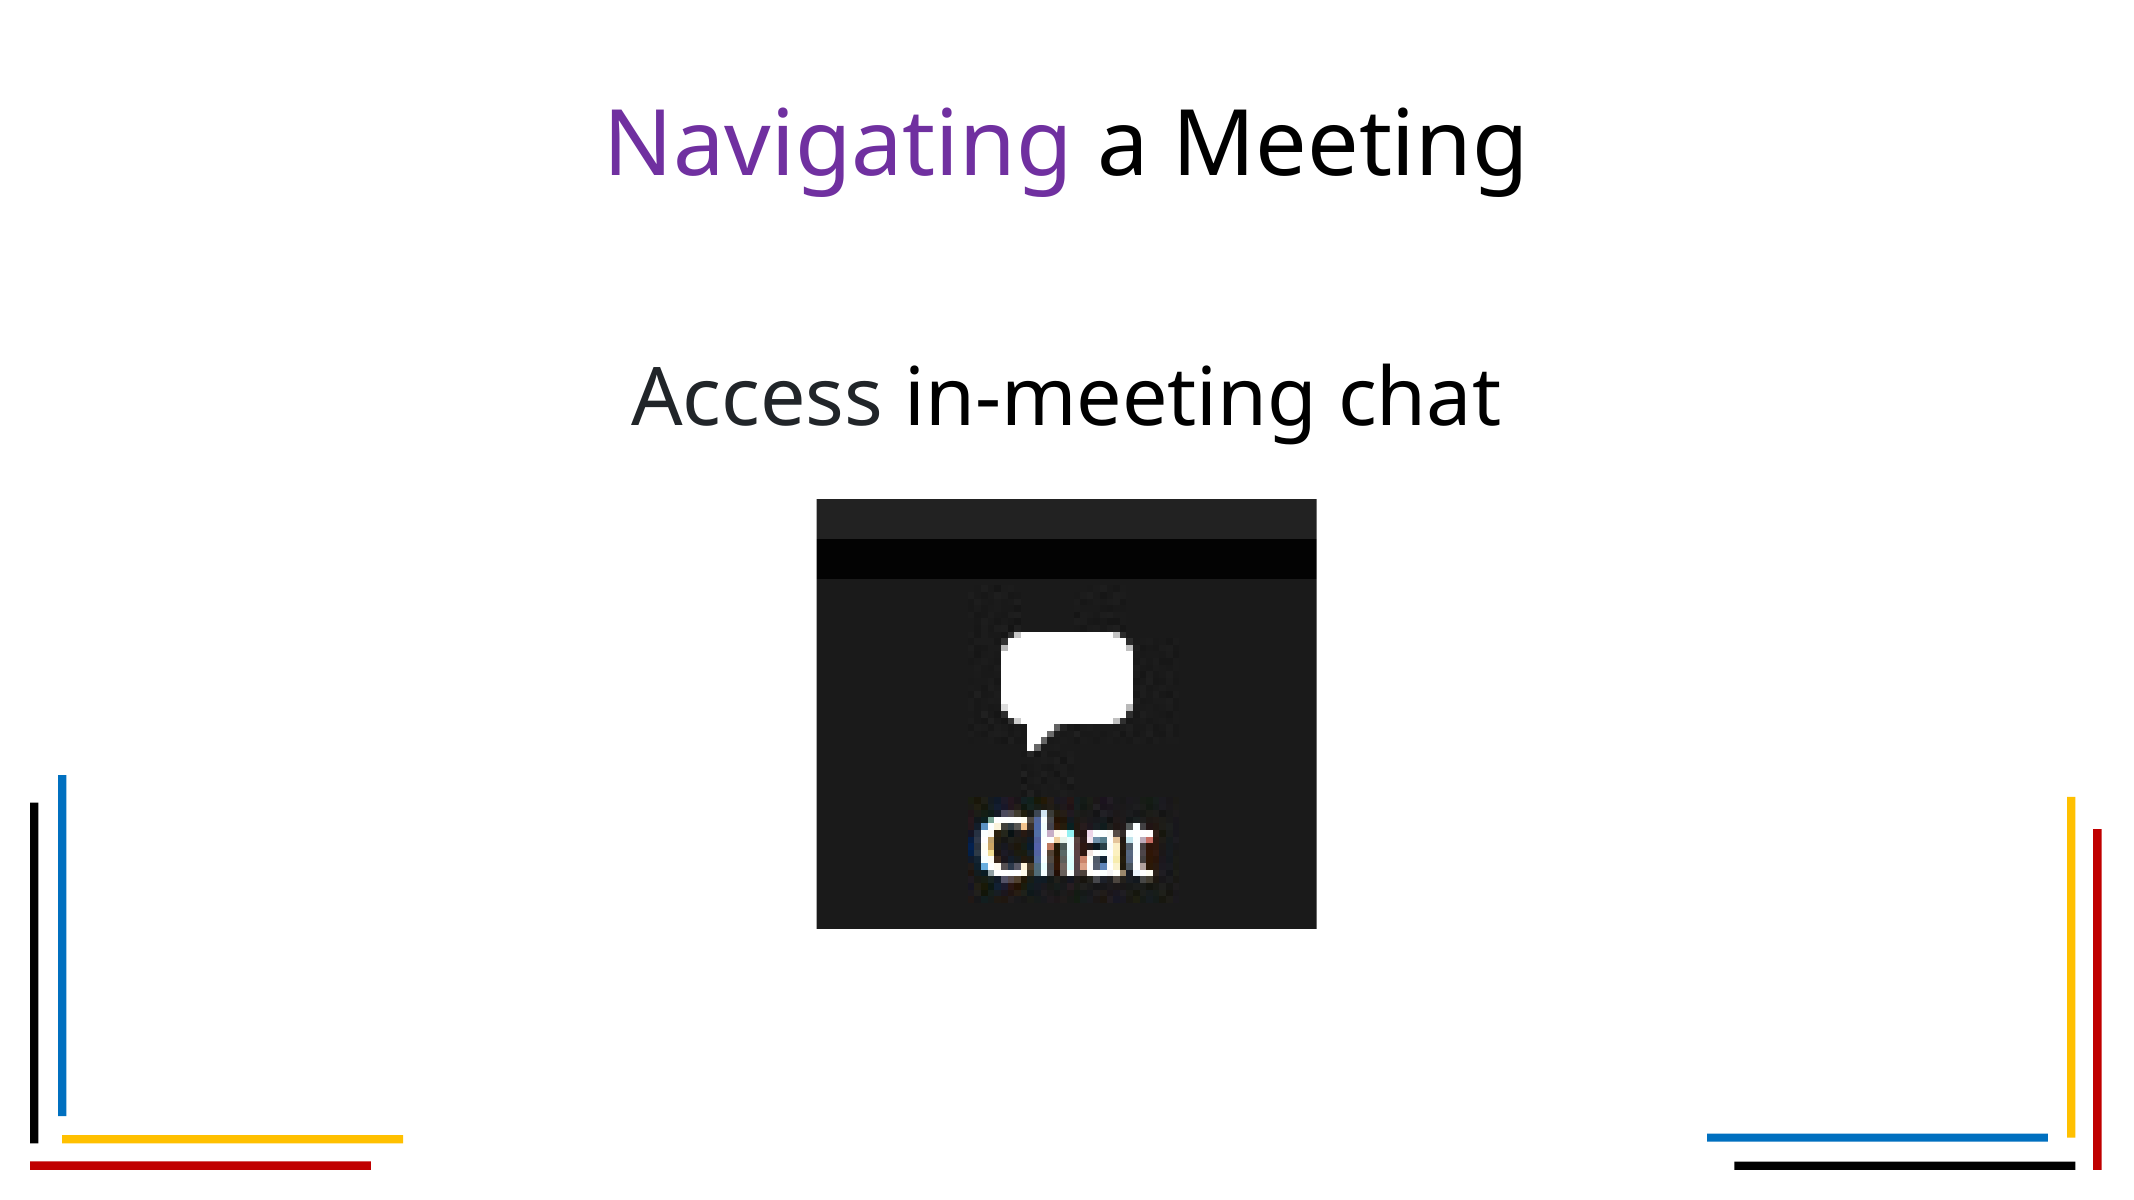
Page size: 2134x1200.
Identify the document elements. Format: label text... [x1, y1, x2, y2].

list Access in-meeting chat [139, 337, 1994, 450]
title Navigating a Meeting [166, 45, 1967, 233]
picture [816, 499, 1317, 942]
